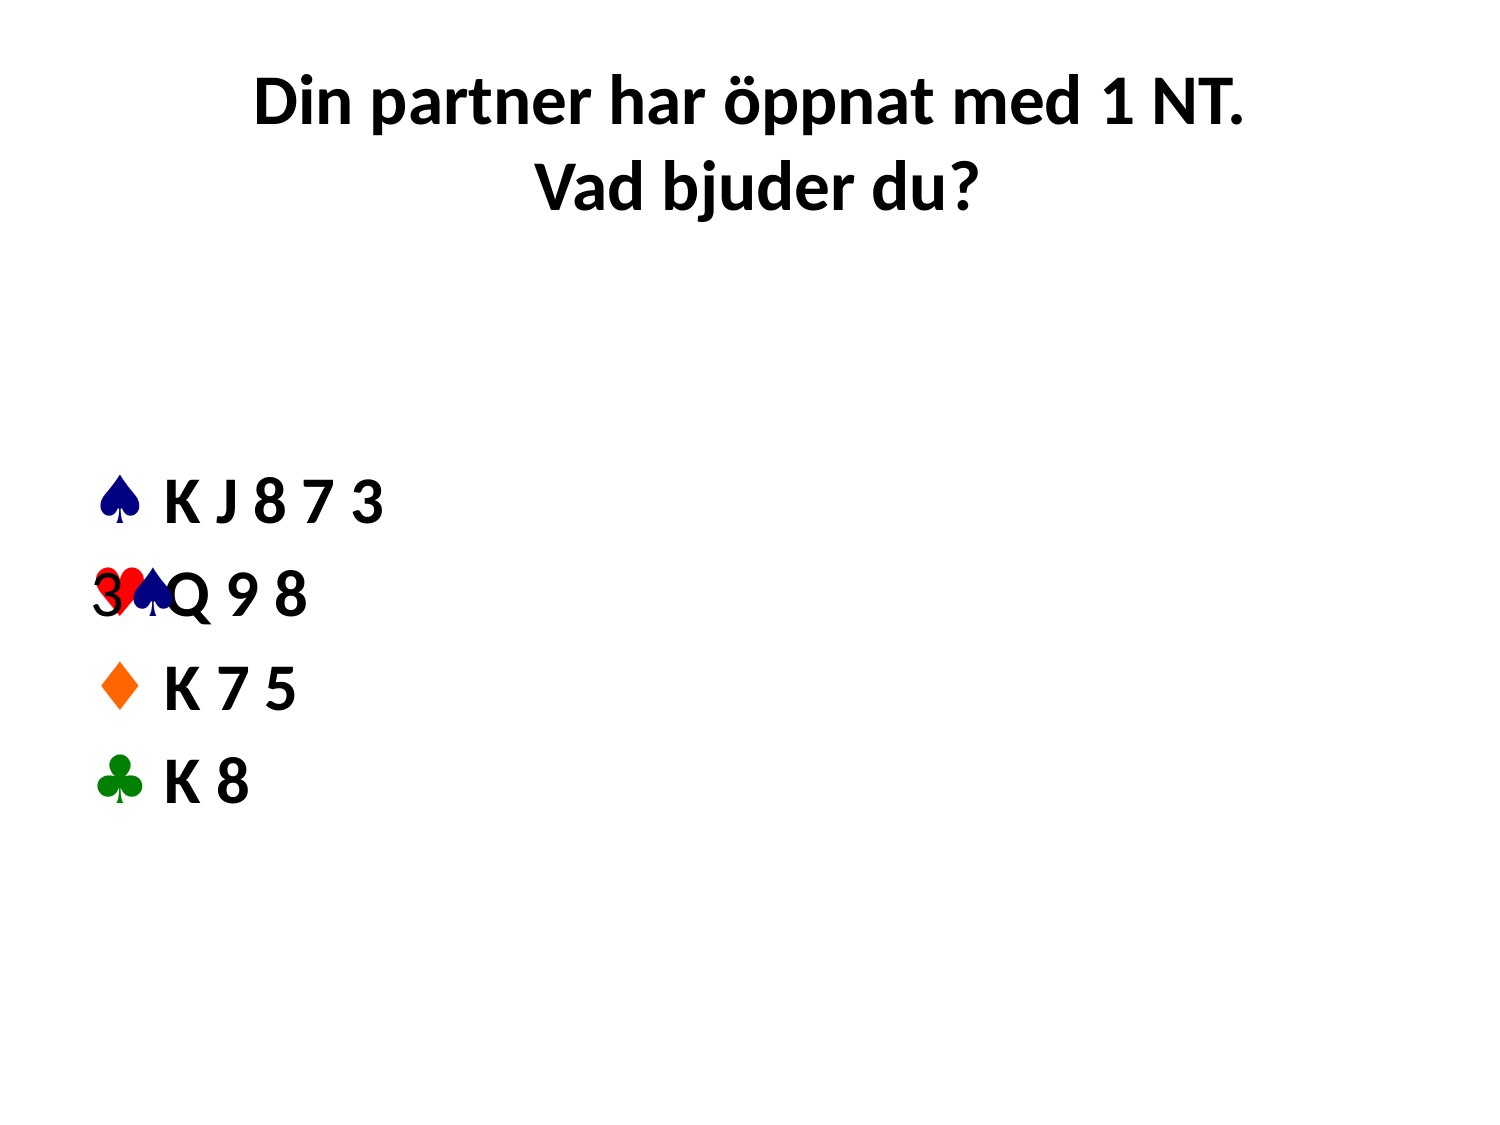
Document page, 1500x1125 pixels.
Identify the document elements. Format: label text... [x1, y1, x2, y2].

list 3♠ [75, 262, 1425, 1005]
title Din partner har öppnat med 1 NT. Vad bjuder du? [75, 45, 1425, 233]
